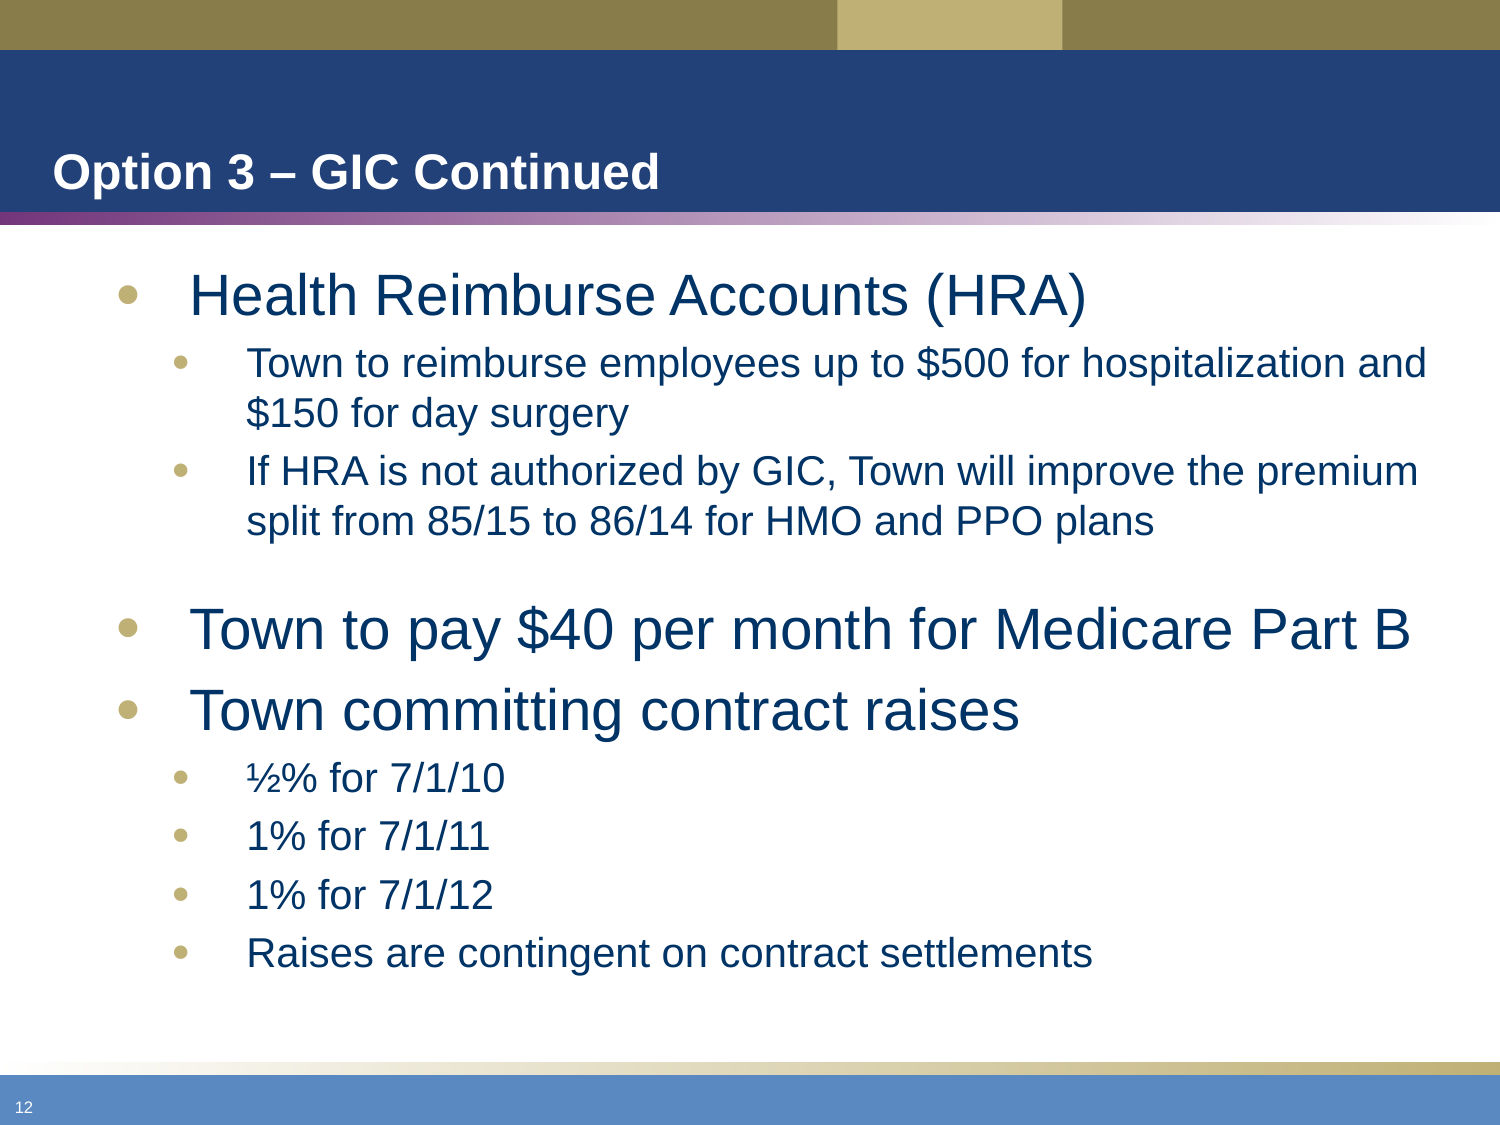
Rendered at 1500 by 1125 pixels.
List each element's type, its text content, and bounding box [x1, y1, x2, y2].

text_box Option 3 – GIC Continued [37, 62, 1400, 208]
list Health Reimburse Accounts (HRA) Town to reimburse employees up to $500 for hospitalization and $150 for day surgery If HRA is not authorized by GIC, Town will improve the premium split from 85/15 to 86/14 for HMO and PPO plans Town to pay $40 per month for Medicare Part B Town committing contract raises ½% for 7/1/10 1% for 7/1/11 1% for 7/1/12 Raises are contingent on contract settlements [24, 249, 1476, 1026]
